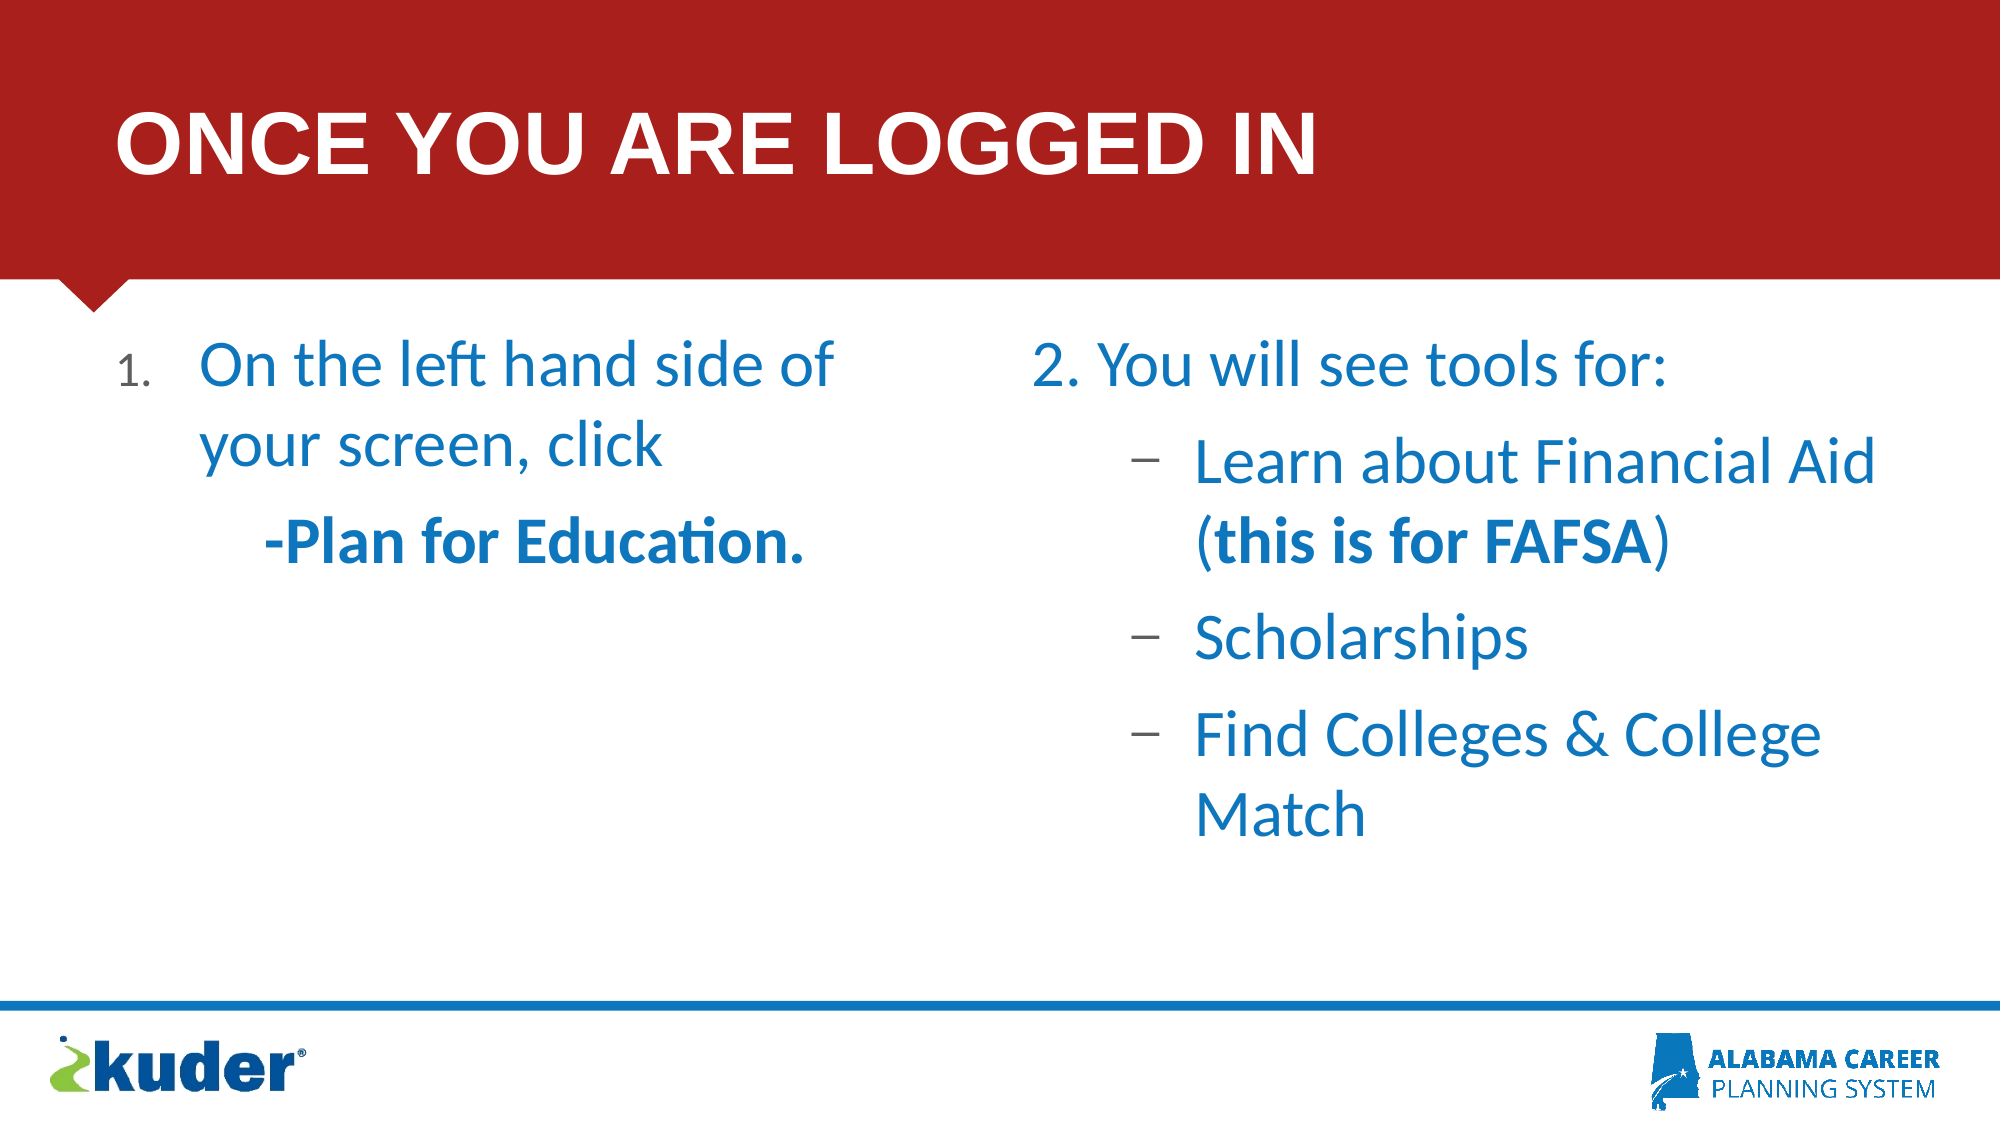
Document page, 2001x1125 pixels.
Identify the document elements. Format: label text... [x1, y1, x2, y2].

picture [50, 1017, 310, 1114]
list On the left hand side of your screen, click -Plan for Education. [99, 312, 967, 979]
picture [1651, 1033, 1940, 1111]
list 2. You will see tools for: Learn about Financial Aid (this is for FAFSA) Scholarships Find Colleges & College Match [1016, 312, 1900, 979]
title Once you are logged in [99, 45, 1900, 233]
